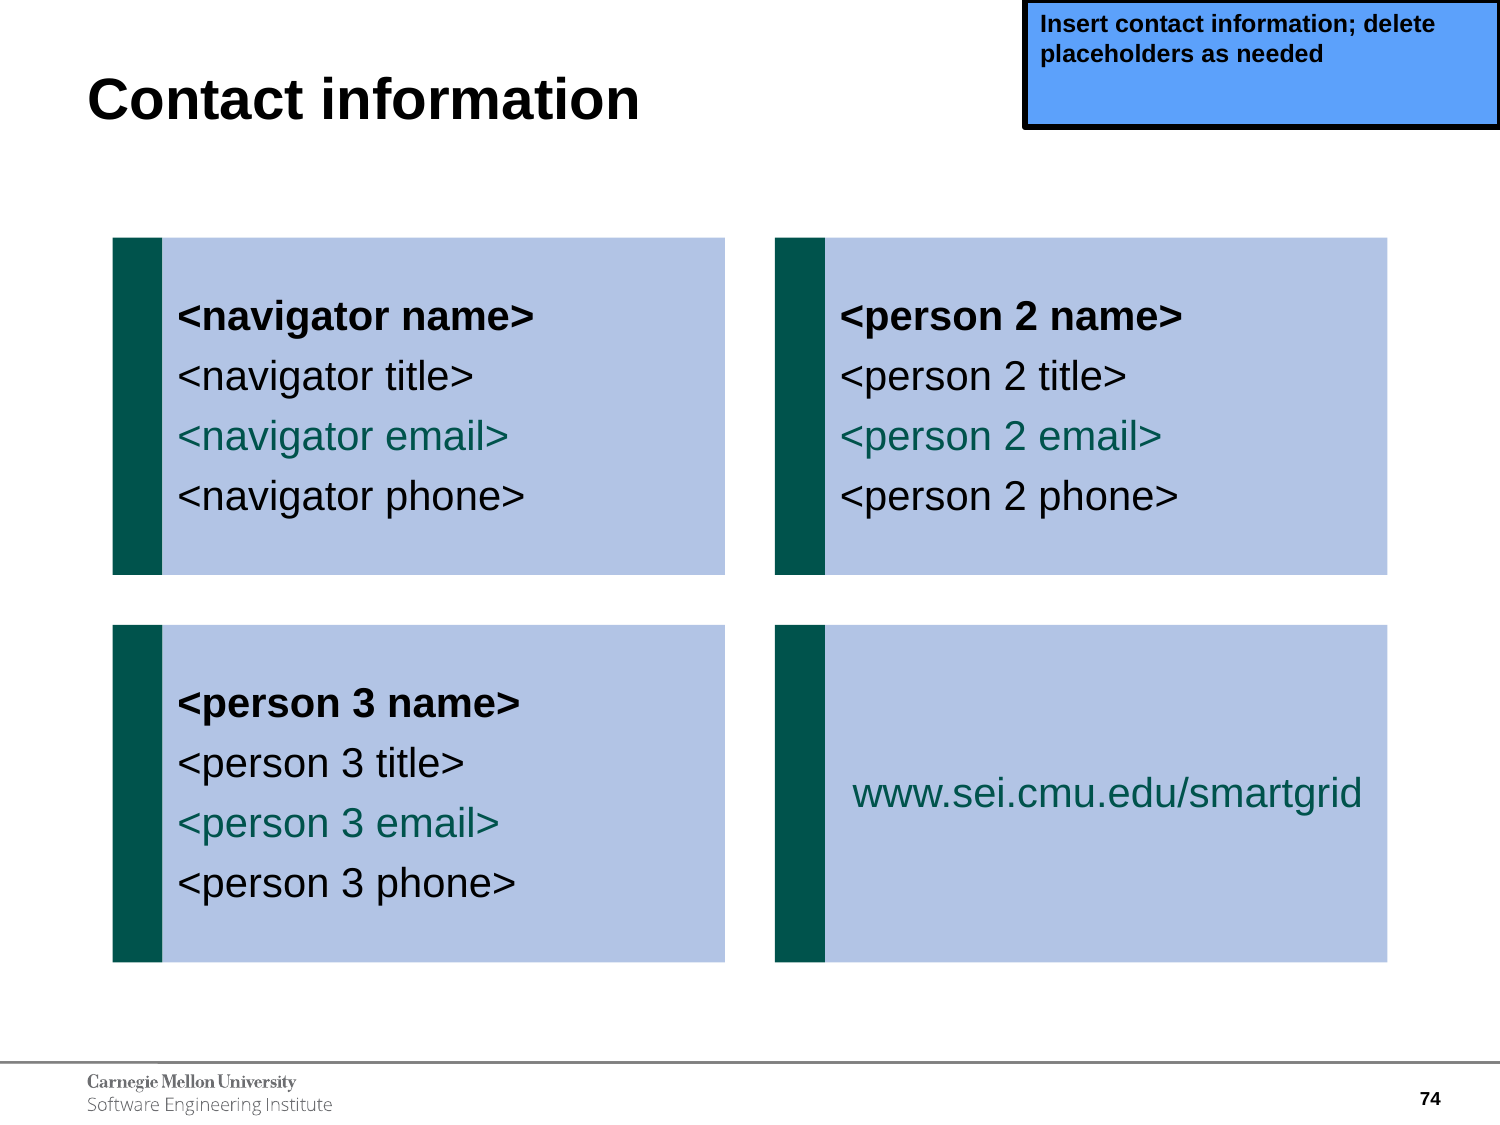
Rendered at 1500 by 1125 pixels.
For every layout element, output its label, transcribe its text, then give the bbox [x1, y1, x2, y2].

text_box www.sei.cmu.edu/smartgrid [825, 624, 1388, 963]
text_box <navigator name> <navigator title> <navigator email> <navigator phone> [162, 237, 725, 575]
text_box Insert contact information; delete placeholders as needed [1025, 0, 1500, 128]
text_box <person 3 name> <person 3 title> <person 3 email> <person 3 phone> [163, 624, 725, 963]
text_box [774, 237, 825, 575]
text_box <person 2 name> <person 2 title> <person 2 email> <person 2 phone> [825, 237, 1388, 575]
text_box [112, 624, 163, 963]
text_box [112, 237, 162, 575]
text_box [774, 624, 825, 963]
title Contact information [87, 69, 1426, 135]
